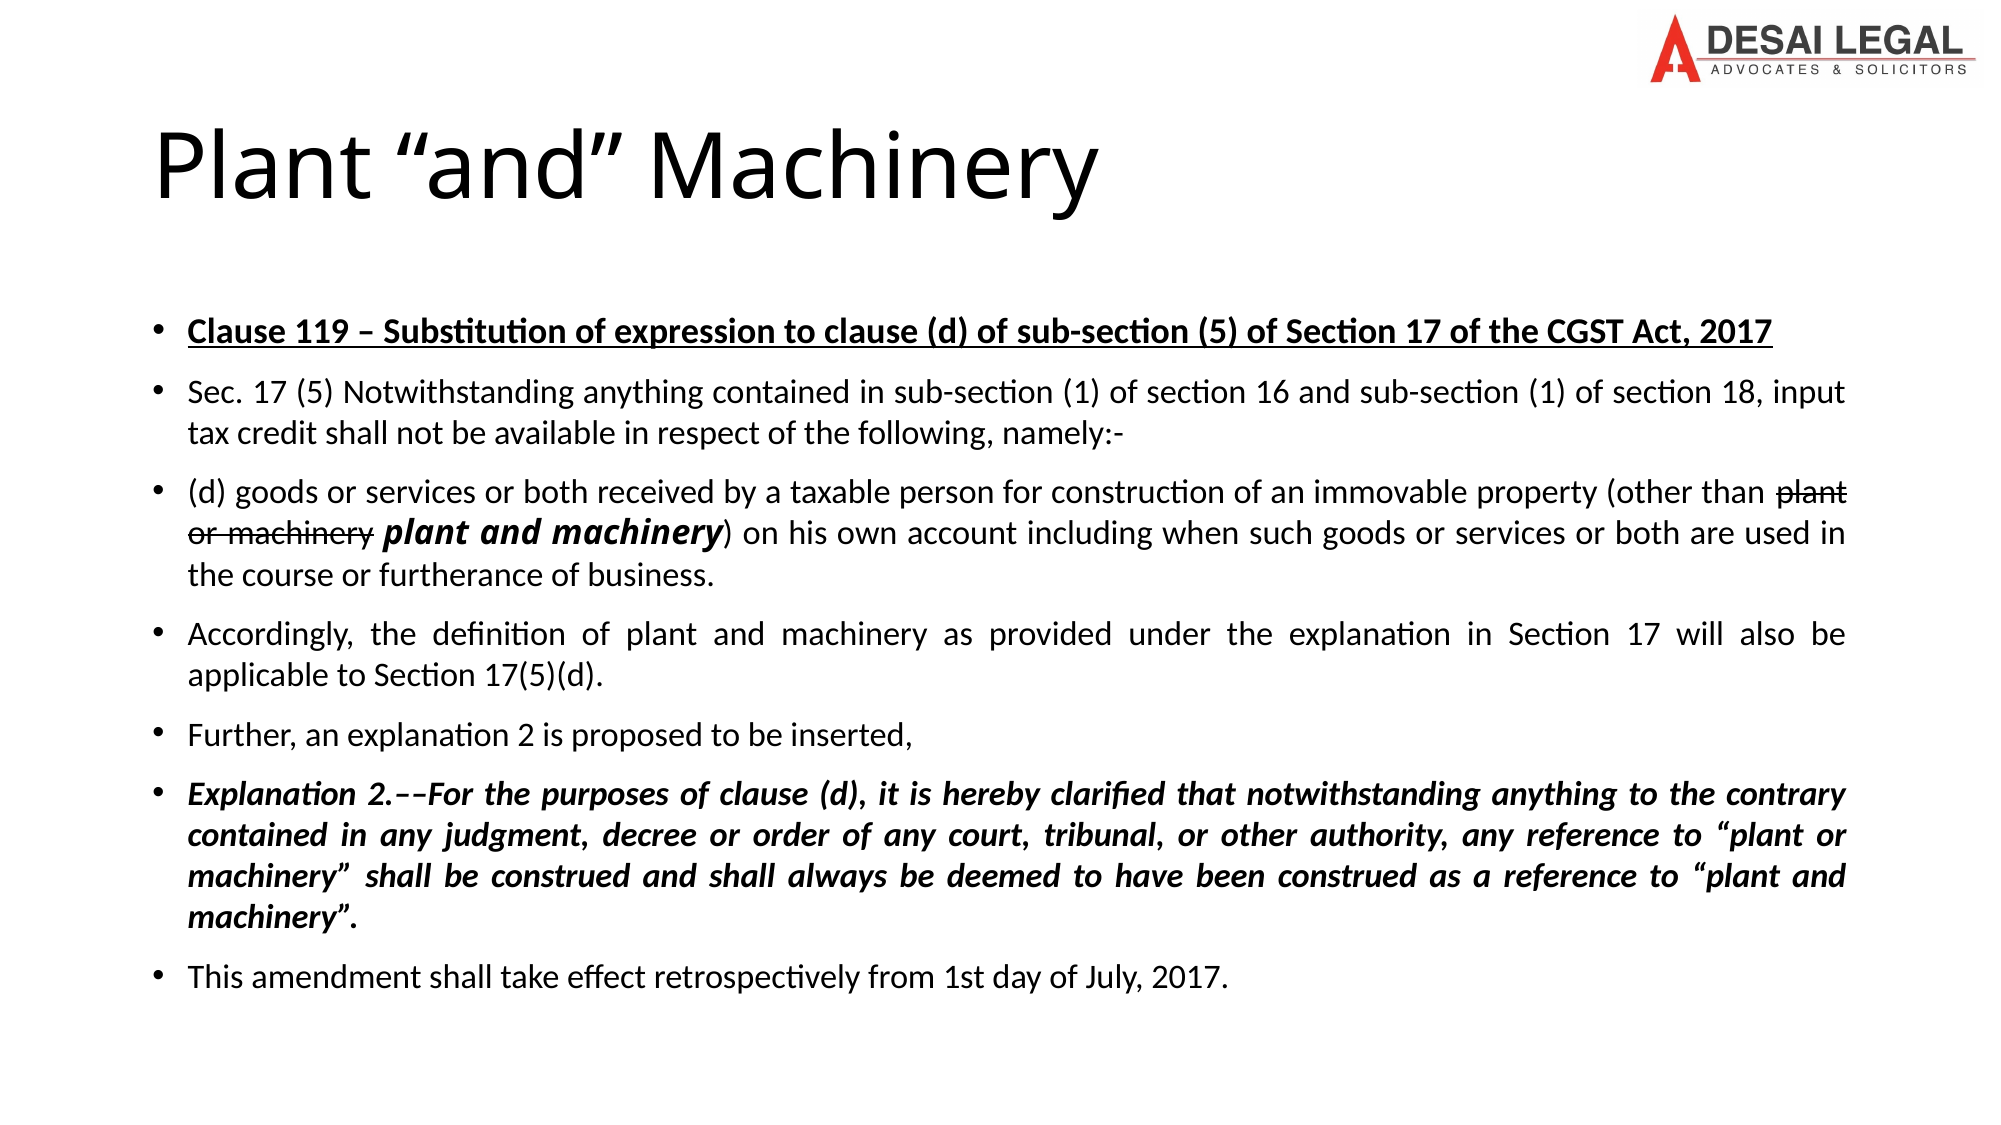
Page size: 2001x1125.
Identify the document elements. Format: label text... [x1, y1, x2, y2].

list Clause 119 – Substitution of expression to clause (d) of sub-section (5) of Section 17 of the CGST Act, 2017 Sec. 17 (5) Notwithstanding anything contained in sub-section (1) of section 16 and sub-section (1) of section 18, input tax credit shall not be available in respect of the following, namely:- (d) goods or services or both received by a taxable person for construction of an immovable property (other than plant or machinery plant and machinery) on his own account including when such goods or services or both are used in the course or furtherance of business. Accordingly, the definition of plant and machinery as provided under the explanation in Section 17 will also be applicable to Section 17(5)(d). Further, an explanation 2 is proposed to be inserted, Explanation 2.––For the purposes of clause (d), it is hereby clarified that notwithstanding anything to the contrary contained in any judgment, decree or order of any court, tribunal, or other authority, any reference to “plant or machinery” shall be construed and shall always be deemed to have been construed as a reference to “plant and machinery”. This amendment shall take effect retrospectively from 1st day of July, 2017. [137, 299, 1863, 1014]
picture [1637, 9, 1984, 88]
title Plant “and” Machinery [137, 59, 1863, 278]
